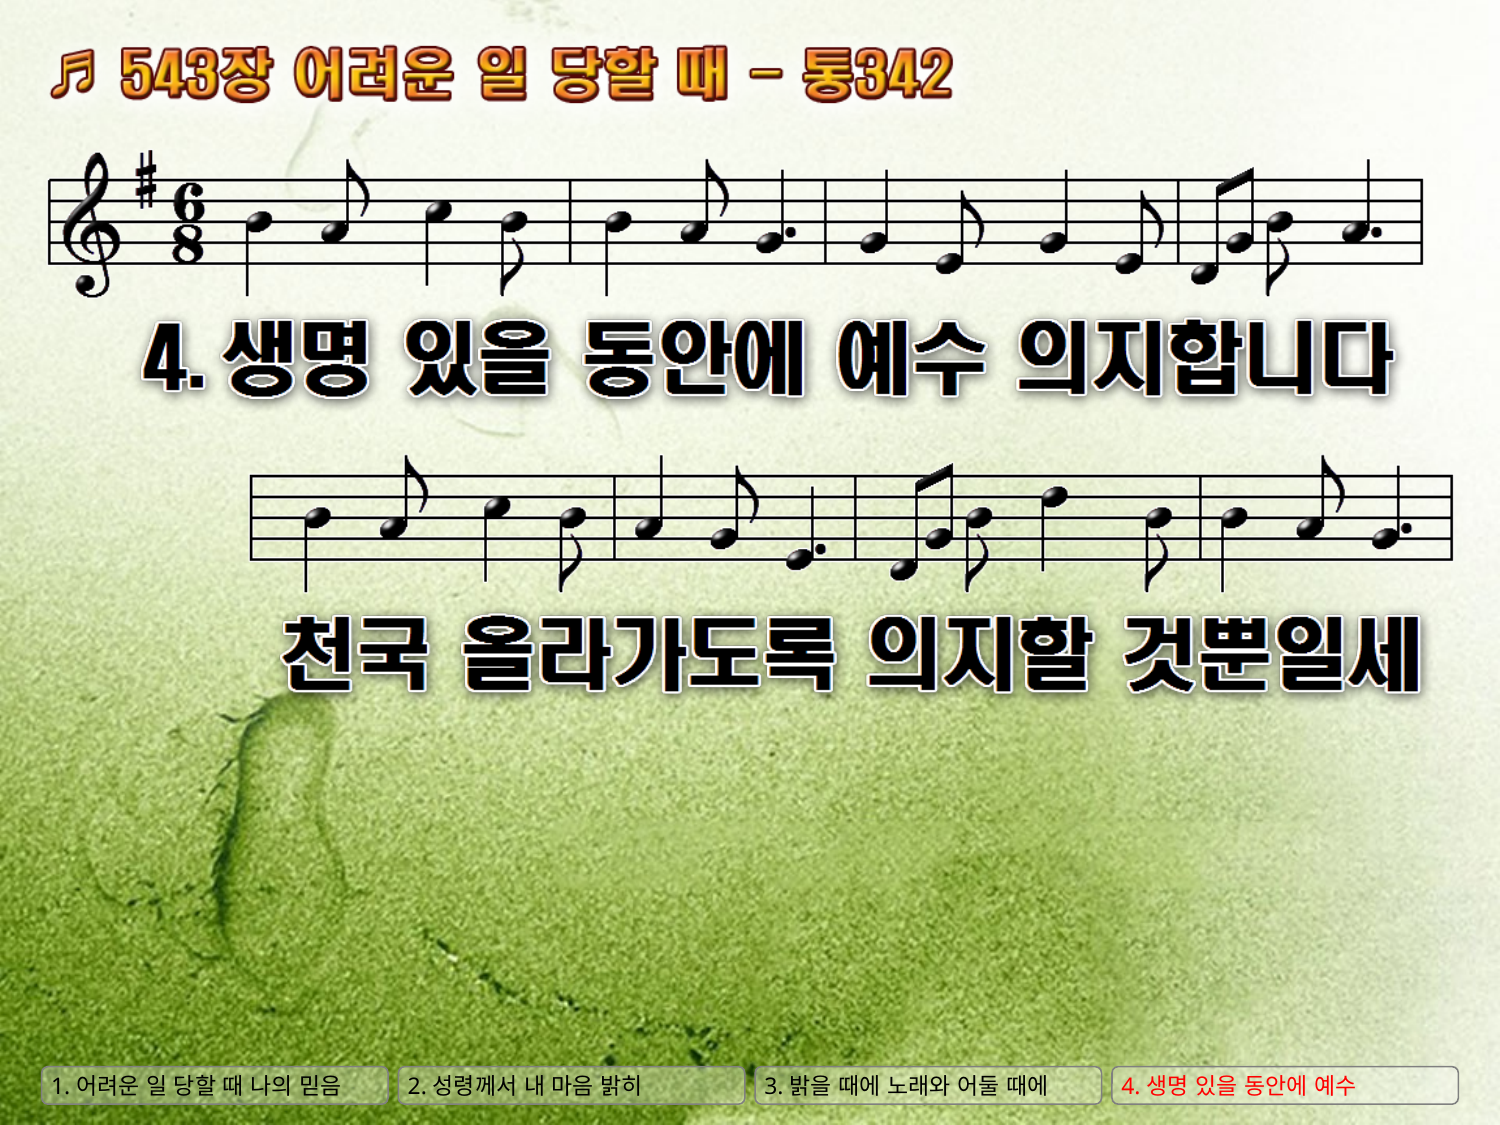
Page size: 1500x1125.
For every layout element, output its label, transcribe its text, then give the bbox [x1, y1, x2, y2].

text_box 4.생명 있을 동안에 예수 [1111, 1066, 1459, 1105]
text_box 3.밝을 때에 노래와 어둘 때에 [755, 1066, 1102, 1105]
picture [0, 0, 1500, 1125]
text_box 2.성령께서 내 마음 밝히 [398, 1066, 745, 1105]
text_box 1.어려운 일 당할 때 나의 믿음 [41, 1066, 389, 1105]
